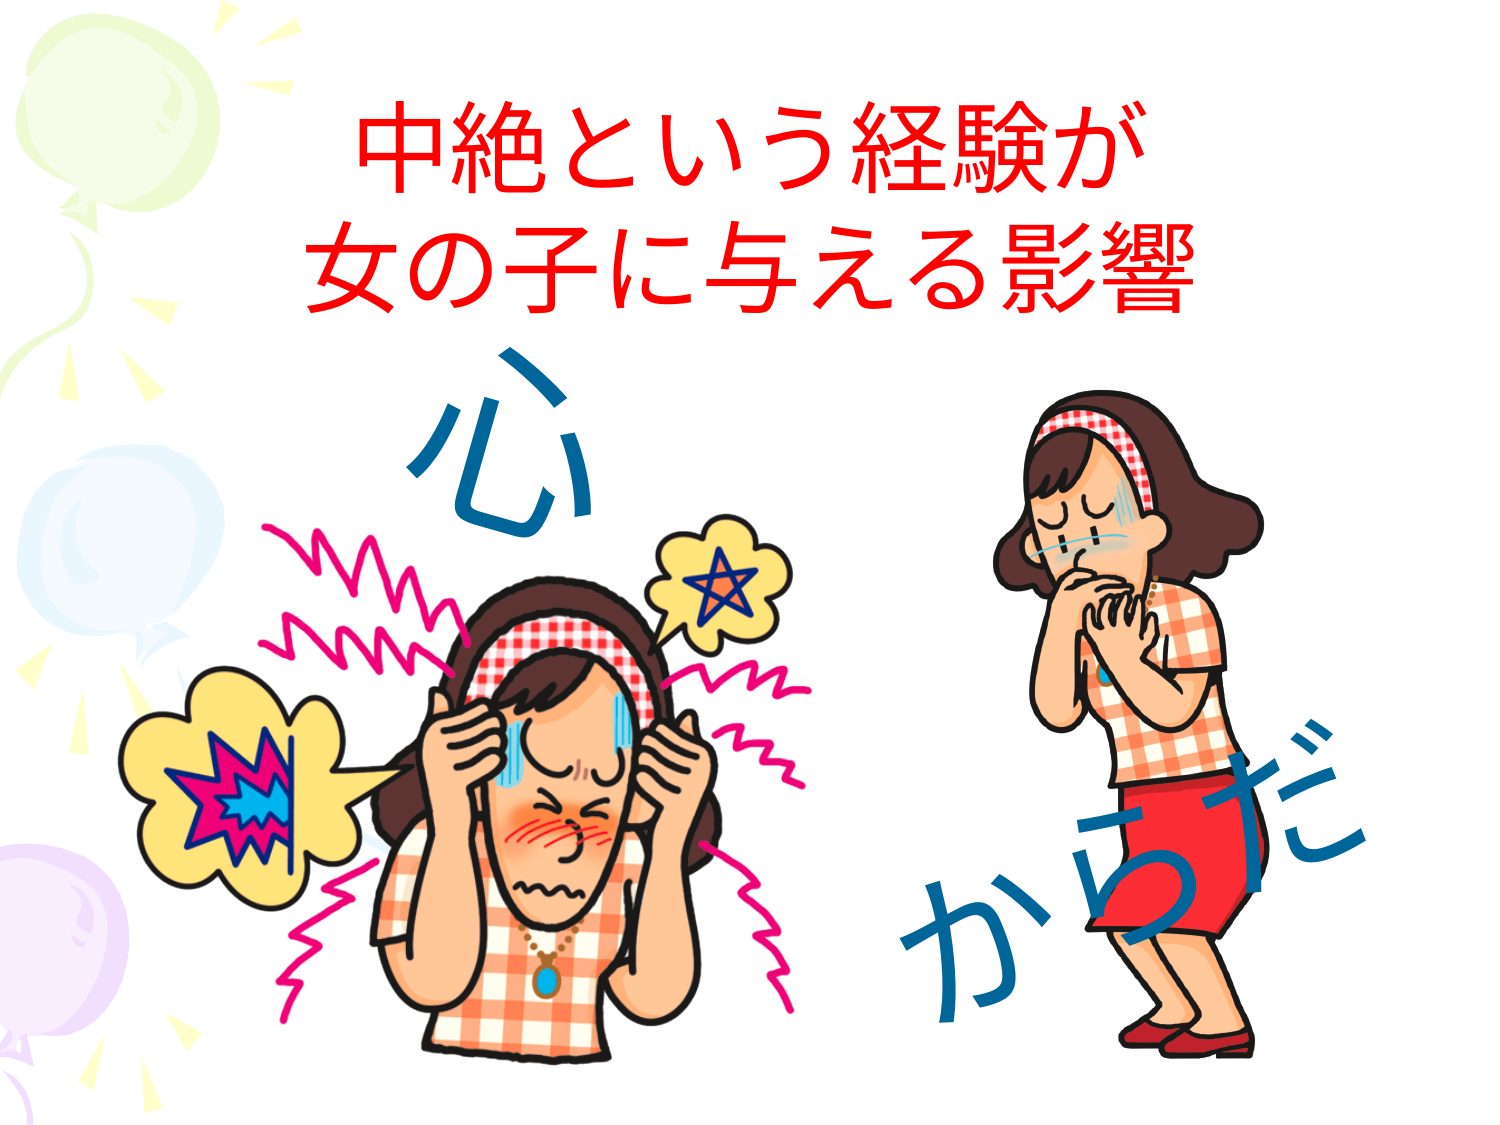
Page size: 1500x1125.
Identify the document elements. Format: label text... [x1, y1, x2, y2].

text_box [107, 310, 1413, 1075]
text_box 中絶という経験が 女の子に与える影響 [112, 78, 1388, 308]
